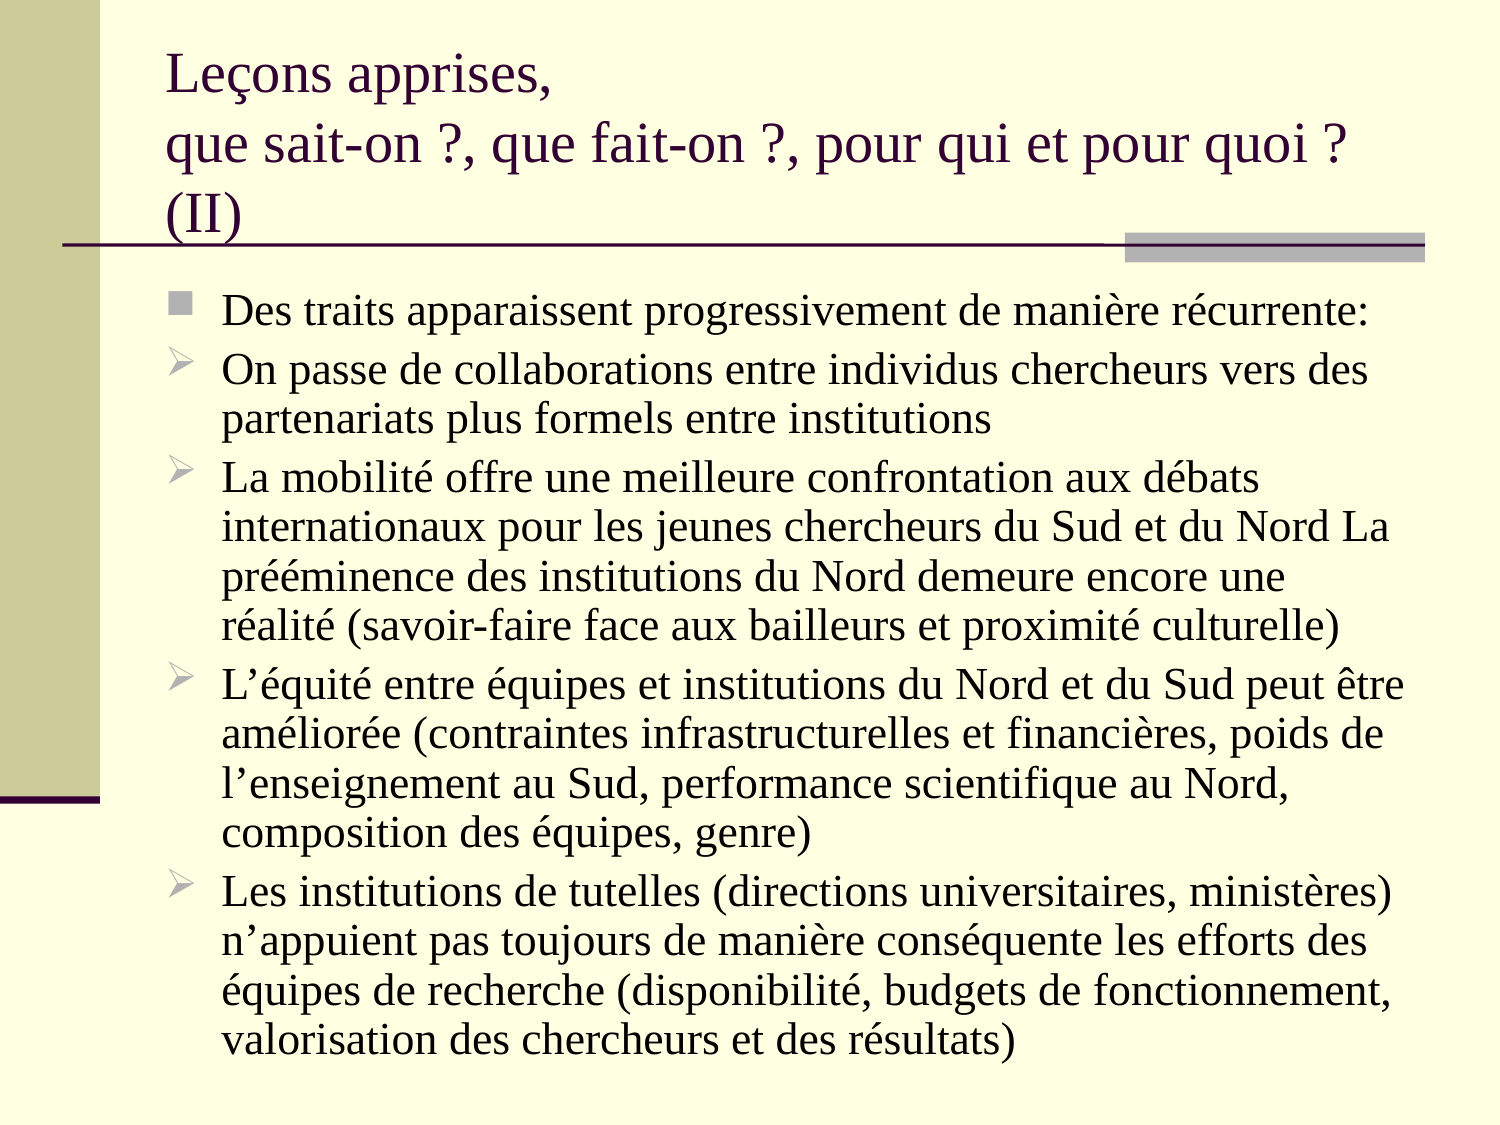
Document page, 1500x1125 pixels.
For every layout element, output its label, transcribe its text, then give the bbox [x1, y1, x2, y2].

list Des traits apparaissent progressivement de manière récurrente: On passe de collaborations entre individus chercheurs vers des partenariats plus formels entre institutions La mobilité offre une meilleure confrontation aux débats internationaux pour les jeunes chercheurs du Sud et du Nord La prééminence des institutions du Nord demeure encore une réalité (savoir-faire face aux bailleurs et proximité culturelle) L’équité entre équipes et institutions du Nord et du Sud peut être améliorée (contraintes infrastructurelles et financières, poids de l’enseignement au Sud, performance scientifique au Nord, composition des équipes, genre) Les institutions de tutelles (directions universitaires, ministères) n’appuient pas toujours de manière conséquente les efforts des équipes de recherche (disponibilité, budgets de fonctionnement, valorisation des chercheurs et des résultats) [149, 278, 1426, 1125]
title Leçons apprises, que sait-on ?, que fait-on ?, pour qui et pour quoi ? (II) [149, 45, 1426, 234]
